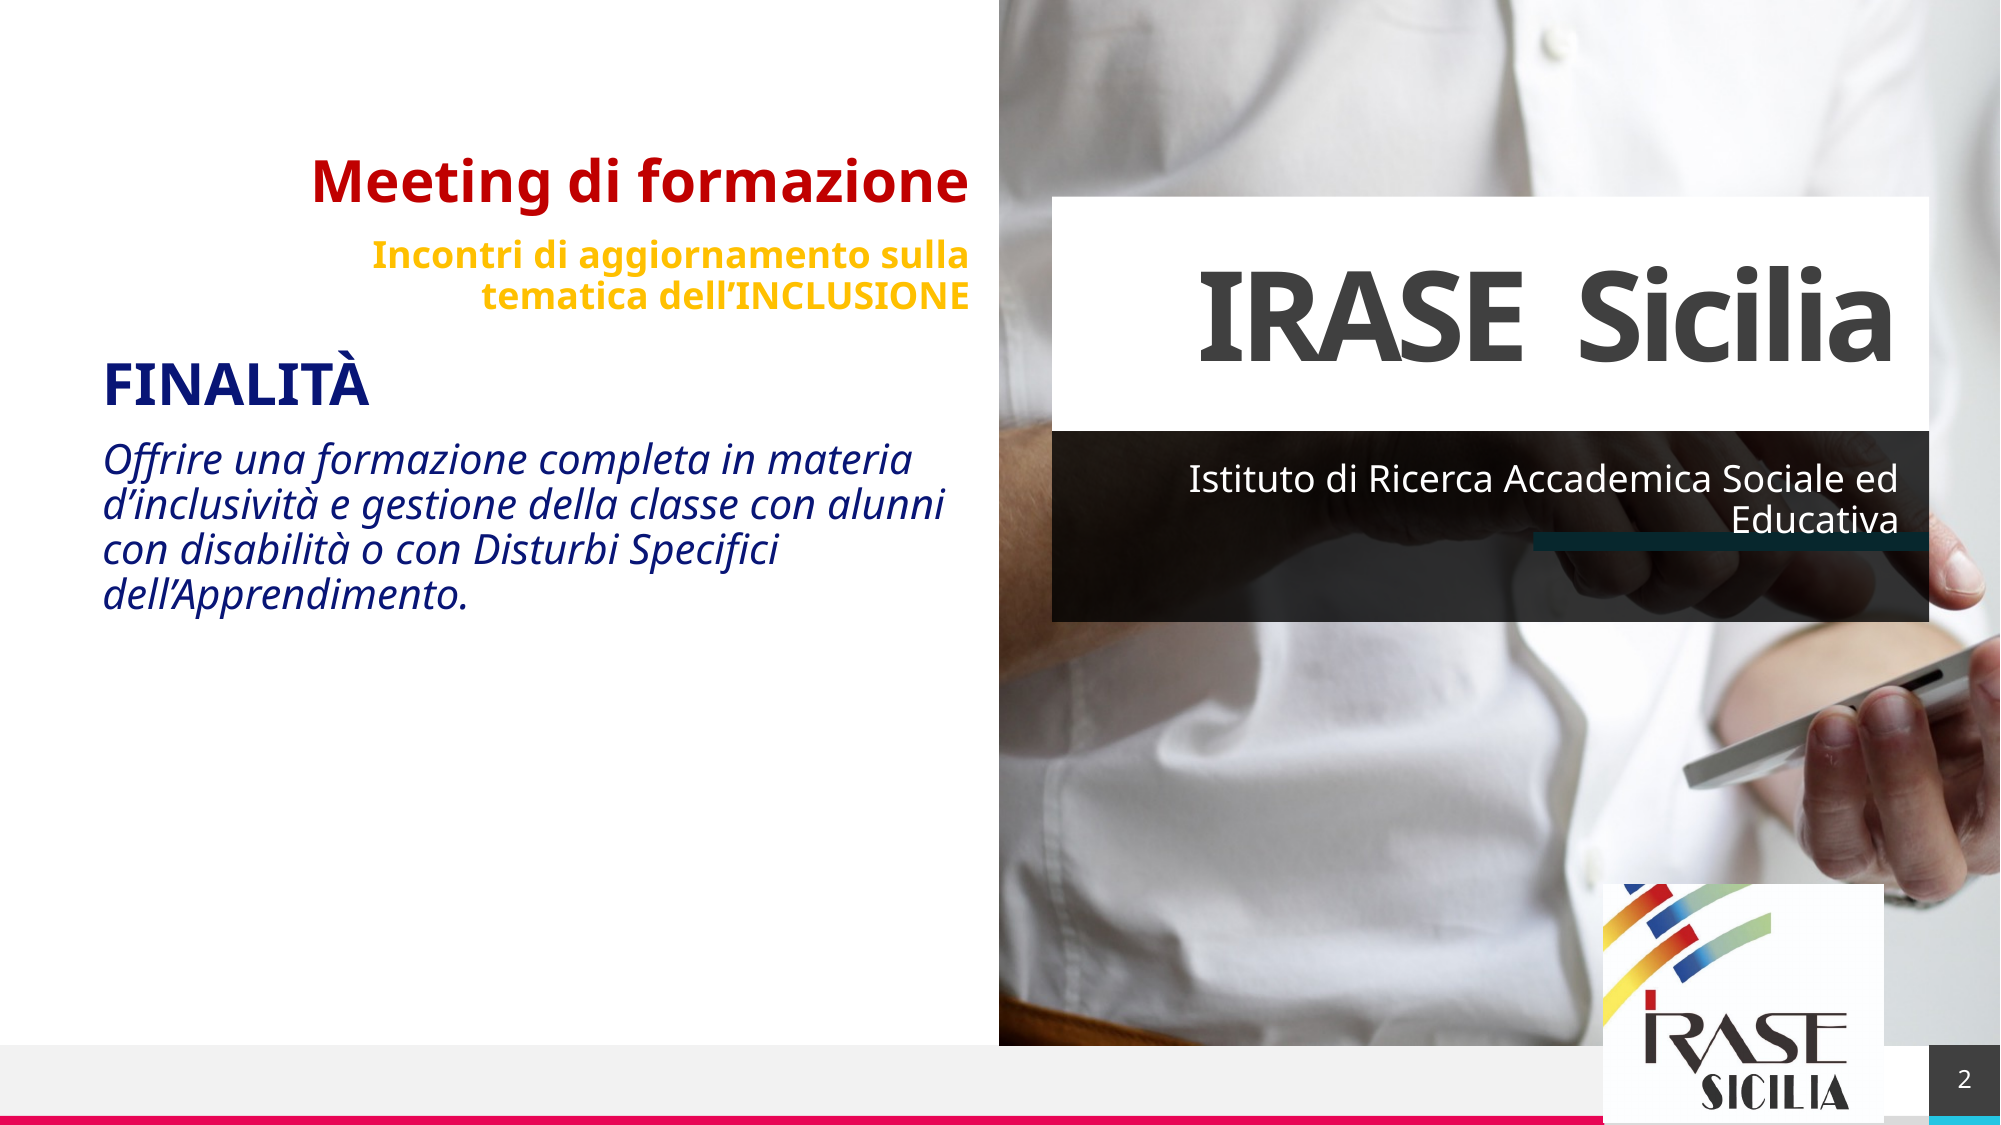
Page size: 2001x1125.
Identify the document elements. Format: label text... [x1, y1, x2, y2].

list FINALITÀ Offrire una formazione completa in materia d’inclusività e gestione della classe con alunni con disabilità o con Disturbi Specifici dell’Apprendimento. [102, 126, 999, 619]
text_box Meeting di formazione Incontri di aggiornamento sulla tematica dell’INCLUSIONE [237, 123, 999, 314]
slide_number 2 [1929, 1046, 2000, 1116]
picture [999, 0, 2000, 1123]
